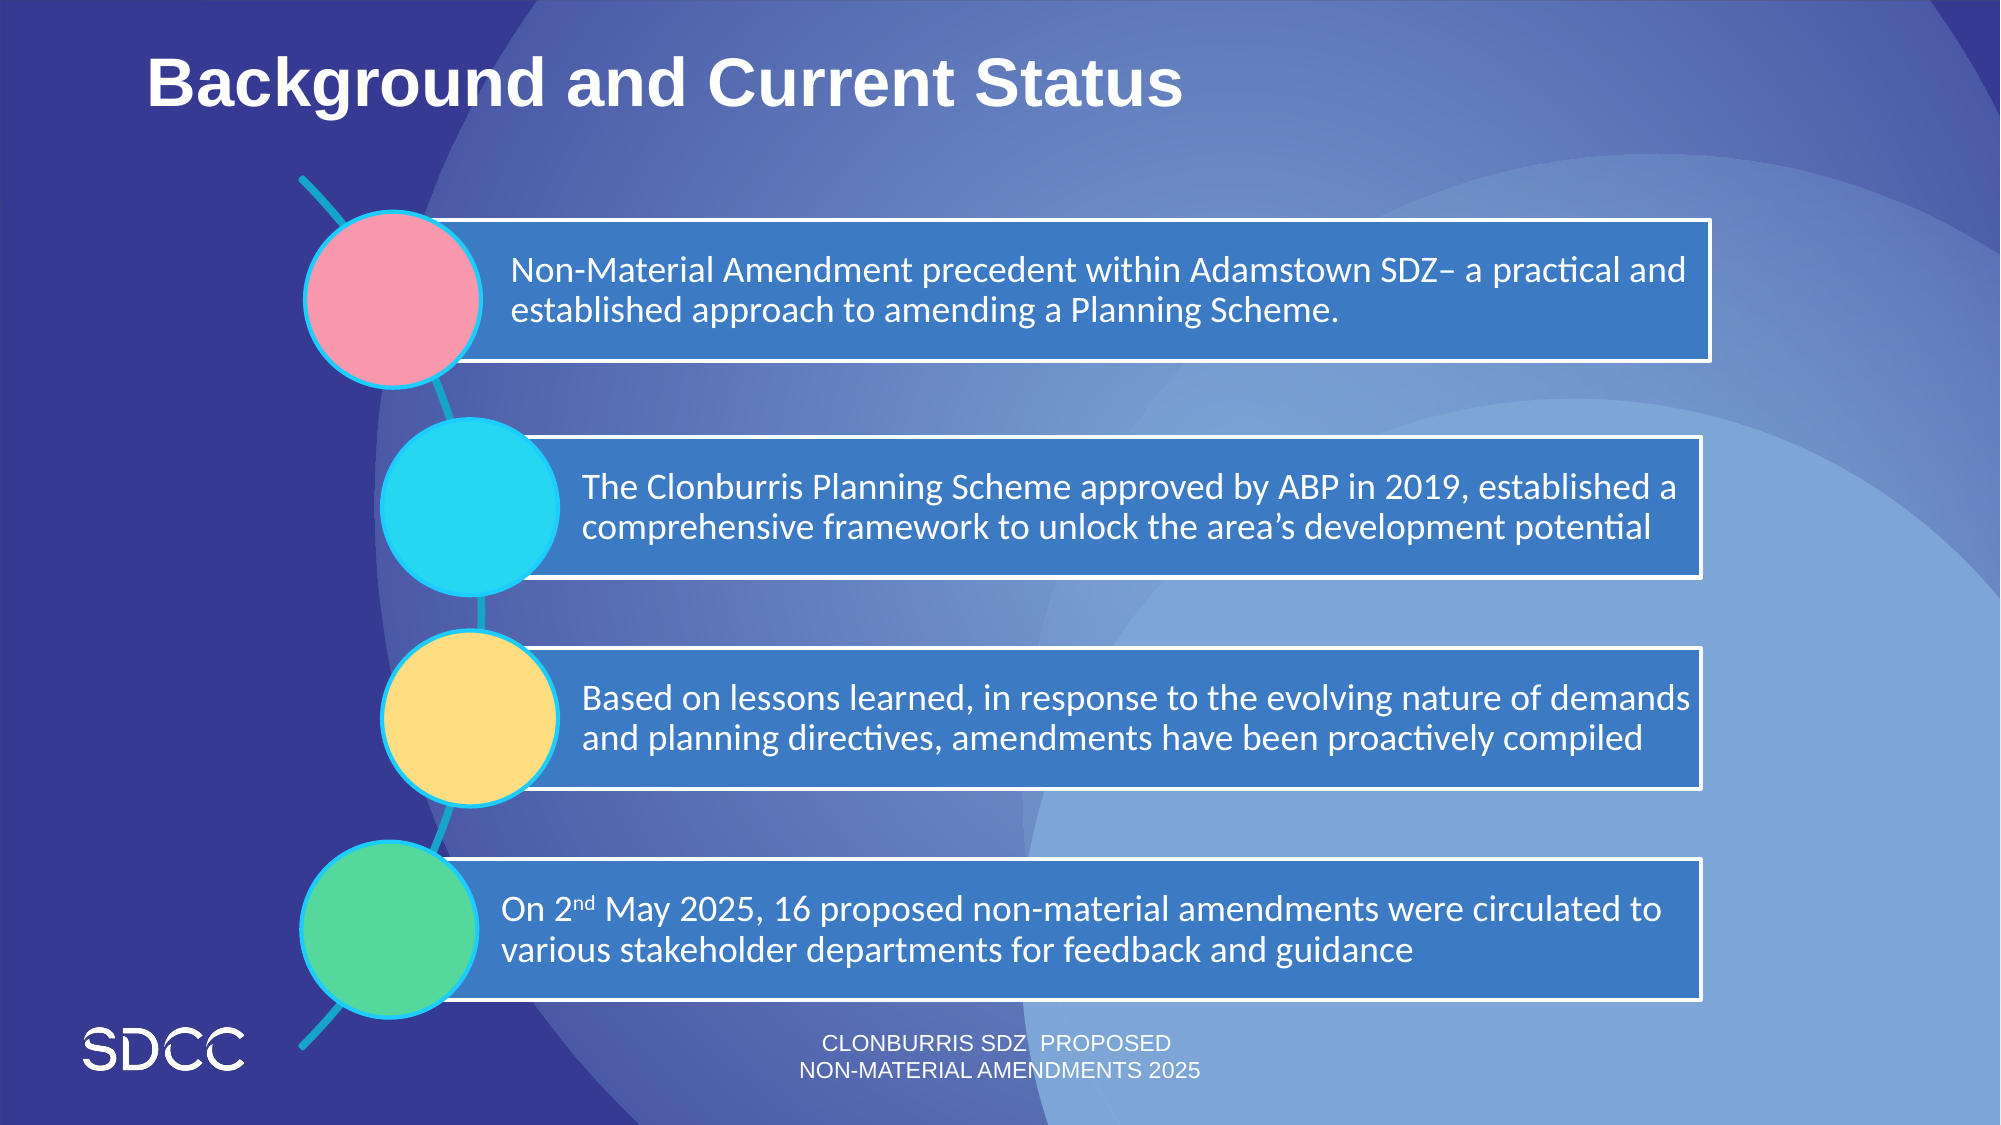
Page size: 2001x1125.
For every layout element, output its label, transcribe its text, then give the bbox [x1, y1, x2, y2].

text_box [285, 155, 1714, 1071]
picture [82, 1027, 245, 1071]
text_box Background and Current Status [132, 30, 1686, 128]
text_box CLONBURRIS SDZ PROPOSED NON-MATERIAL AMENDMENTS 2025 [635, 1079, 1364, 1084]
